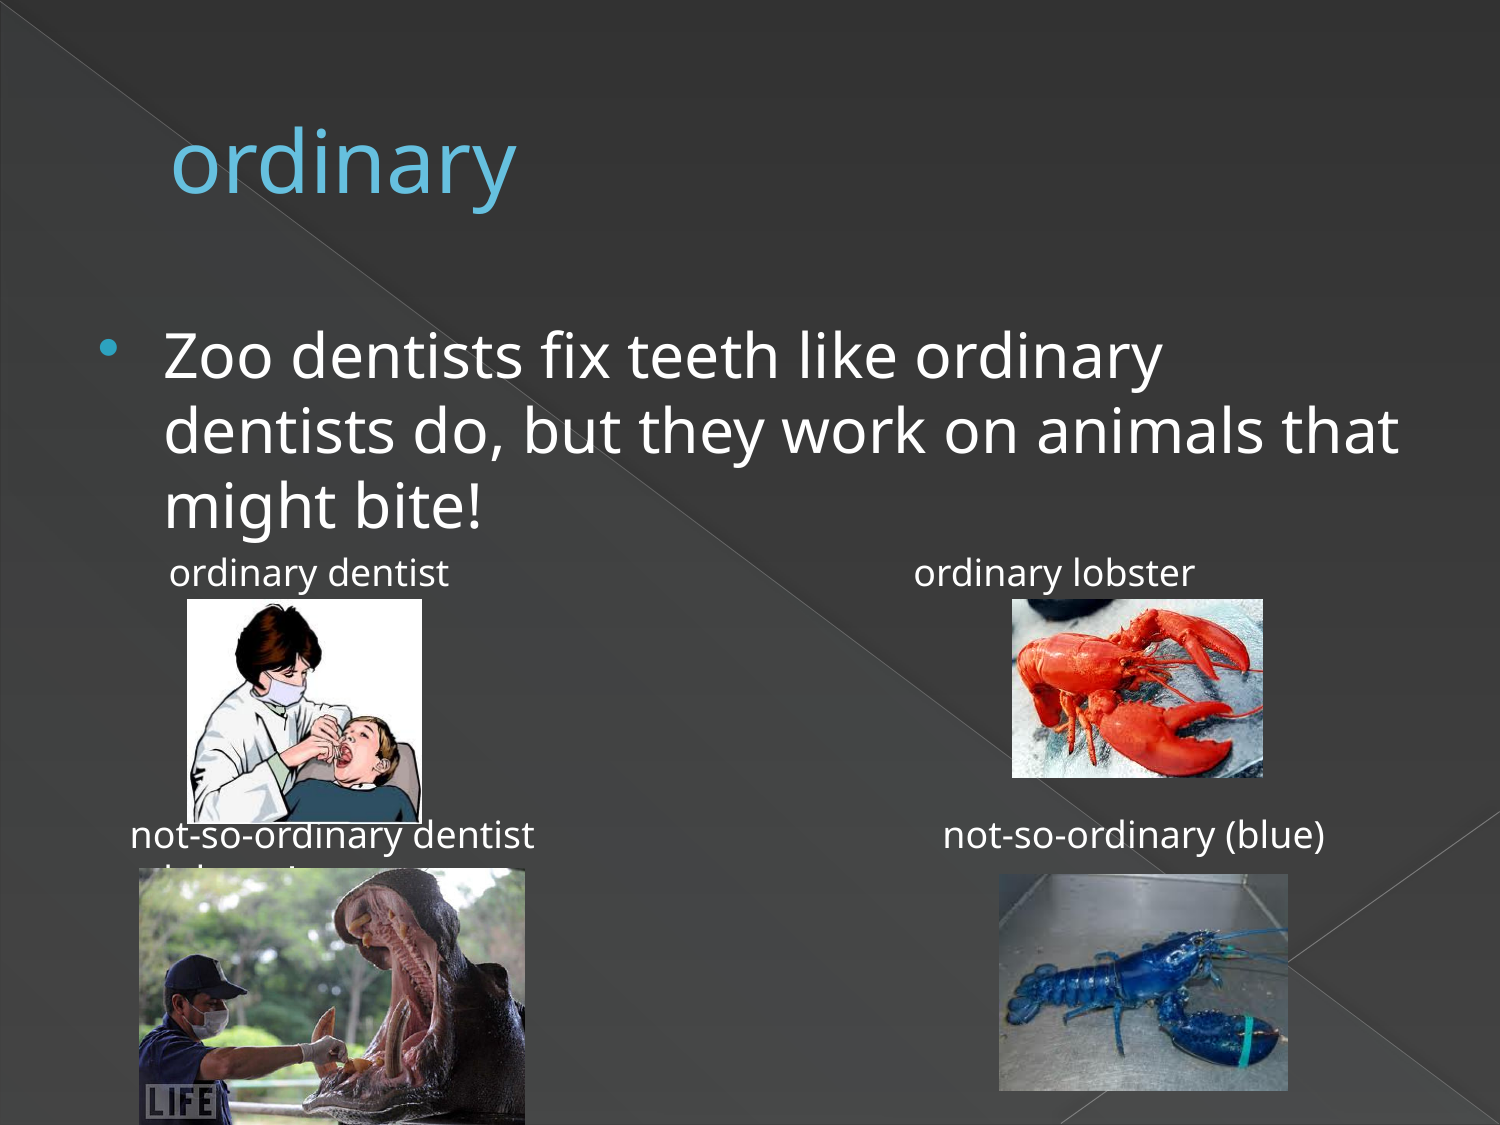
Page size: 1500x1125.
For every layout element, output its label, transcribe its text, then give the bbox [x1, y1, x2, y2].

picture [999, 874, 1288, 1091]
picture [1012, 599, 1263, 778]
picture [138, 868, 526, 1125]
list Zoo dentists fix teeth like ordinary dentists do, but they work on animals that might bite! ordinary dentist ordinary lobster not-so-ordinary dentist not-so-ordinary (blue) lobster! [75, 308, 1425, 1059]
title ordinary [75, 43, 1425, 274]
picture [187, 599, 423, 824]
